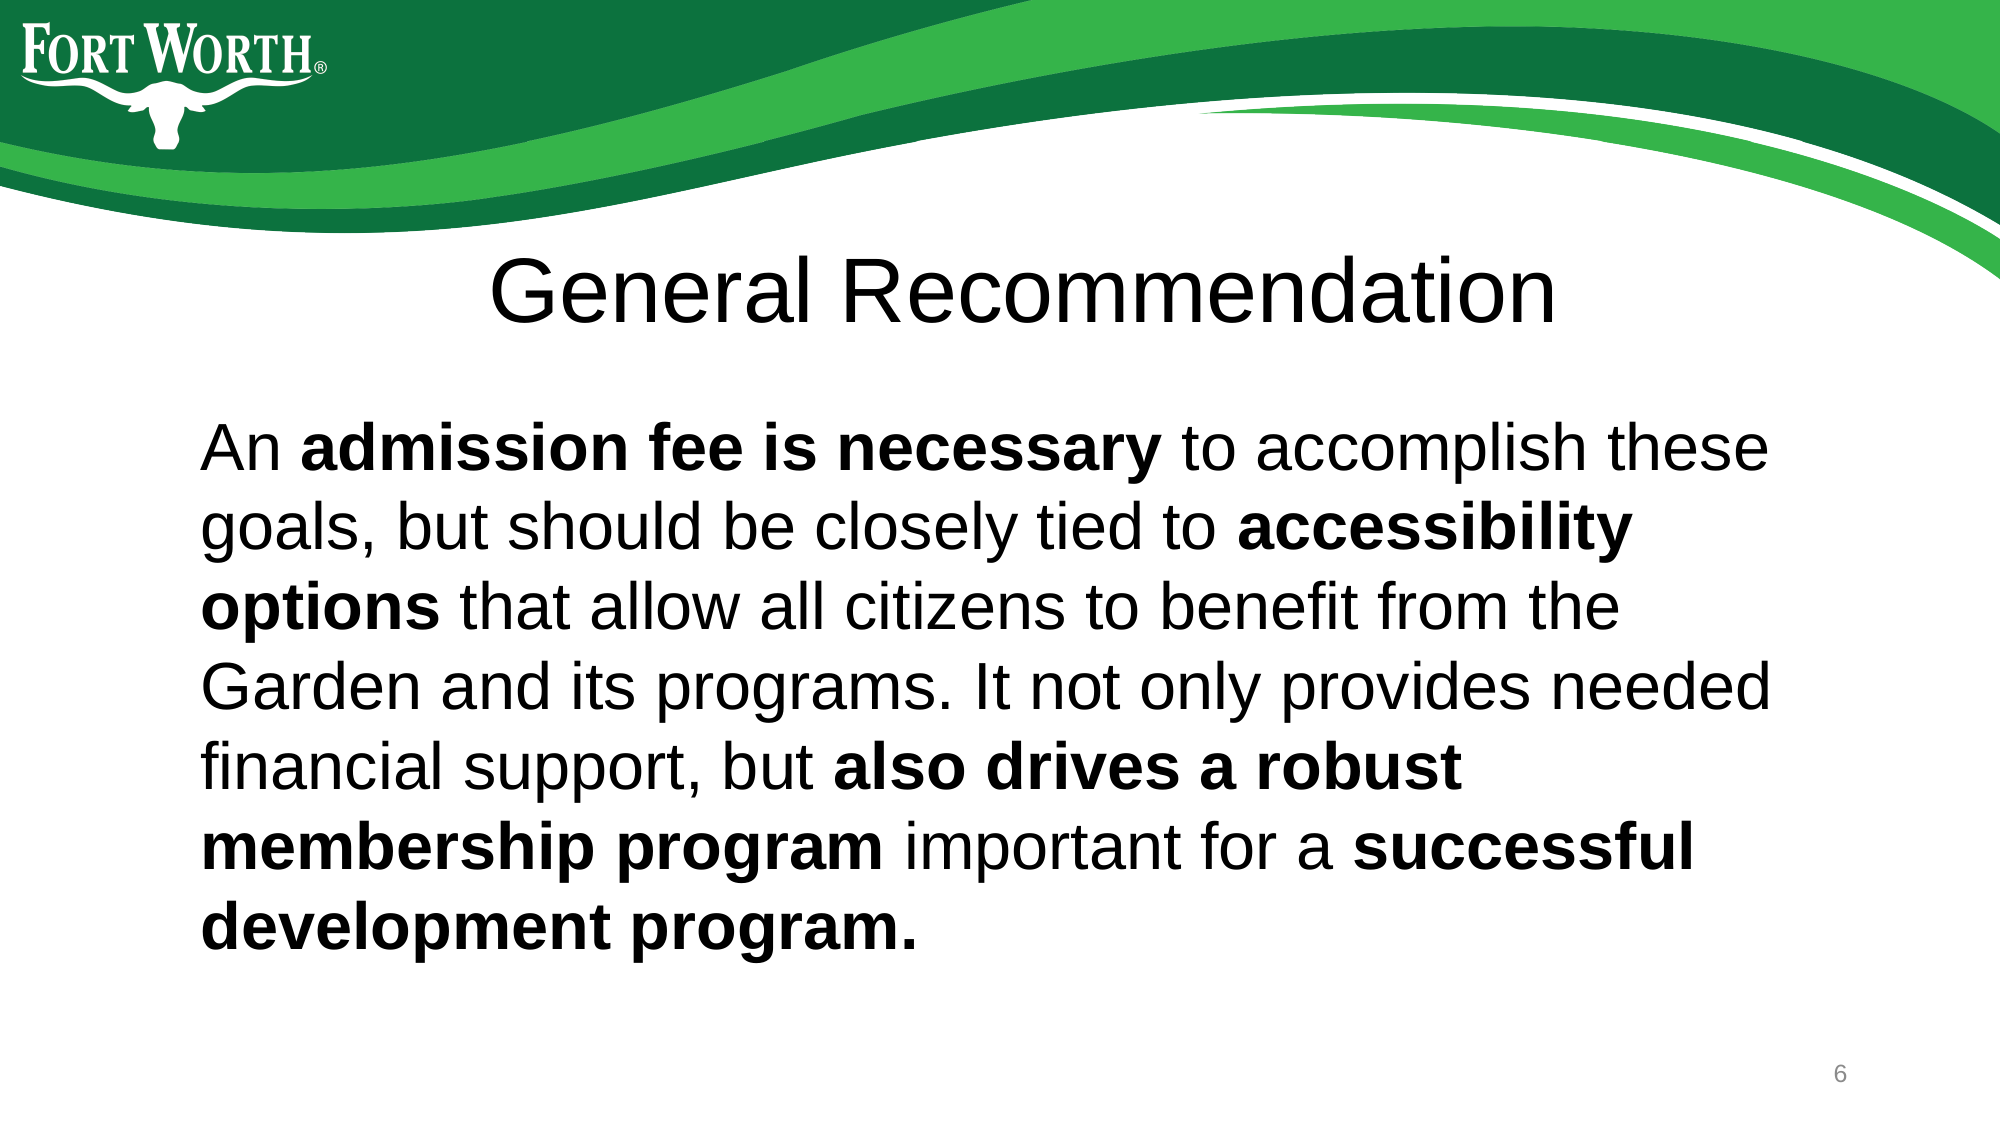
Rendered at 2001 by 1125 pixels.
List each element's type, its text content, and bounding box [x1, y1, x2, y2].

title General Recommendation [185, 212, 1863, 374]
slide_number 6 [1412, 1042, 1863, 1103]
picture [0, 0, 2000, 283]
list An admission fee is necessary to accomplish these goals, but should be closely tied to accessibility options that allow all citizens to benefit from the Garden and its programs. It not only provides needed financial support, but also drives a robust membership program important for a successful development program. [185, 395, 1863, 1081]
